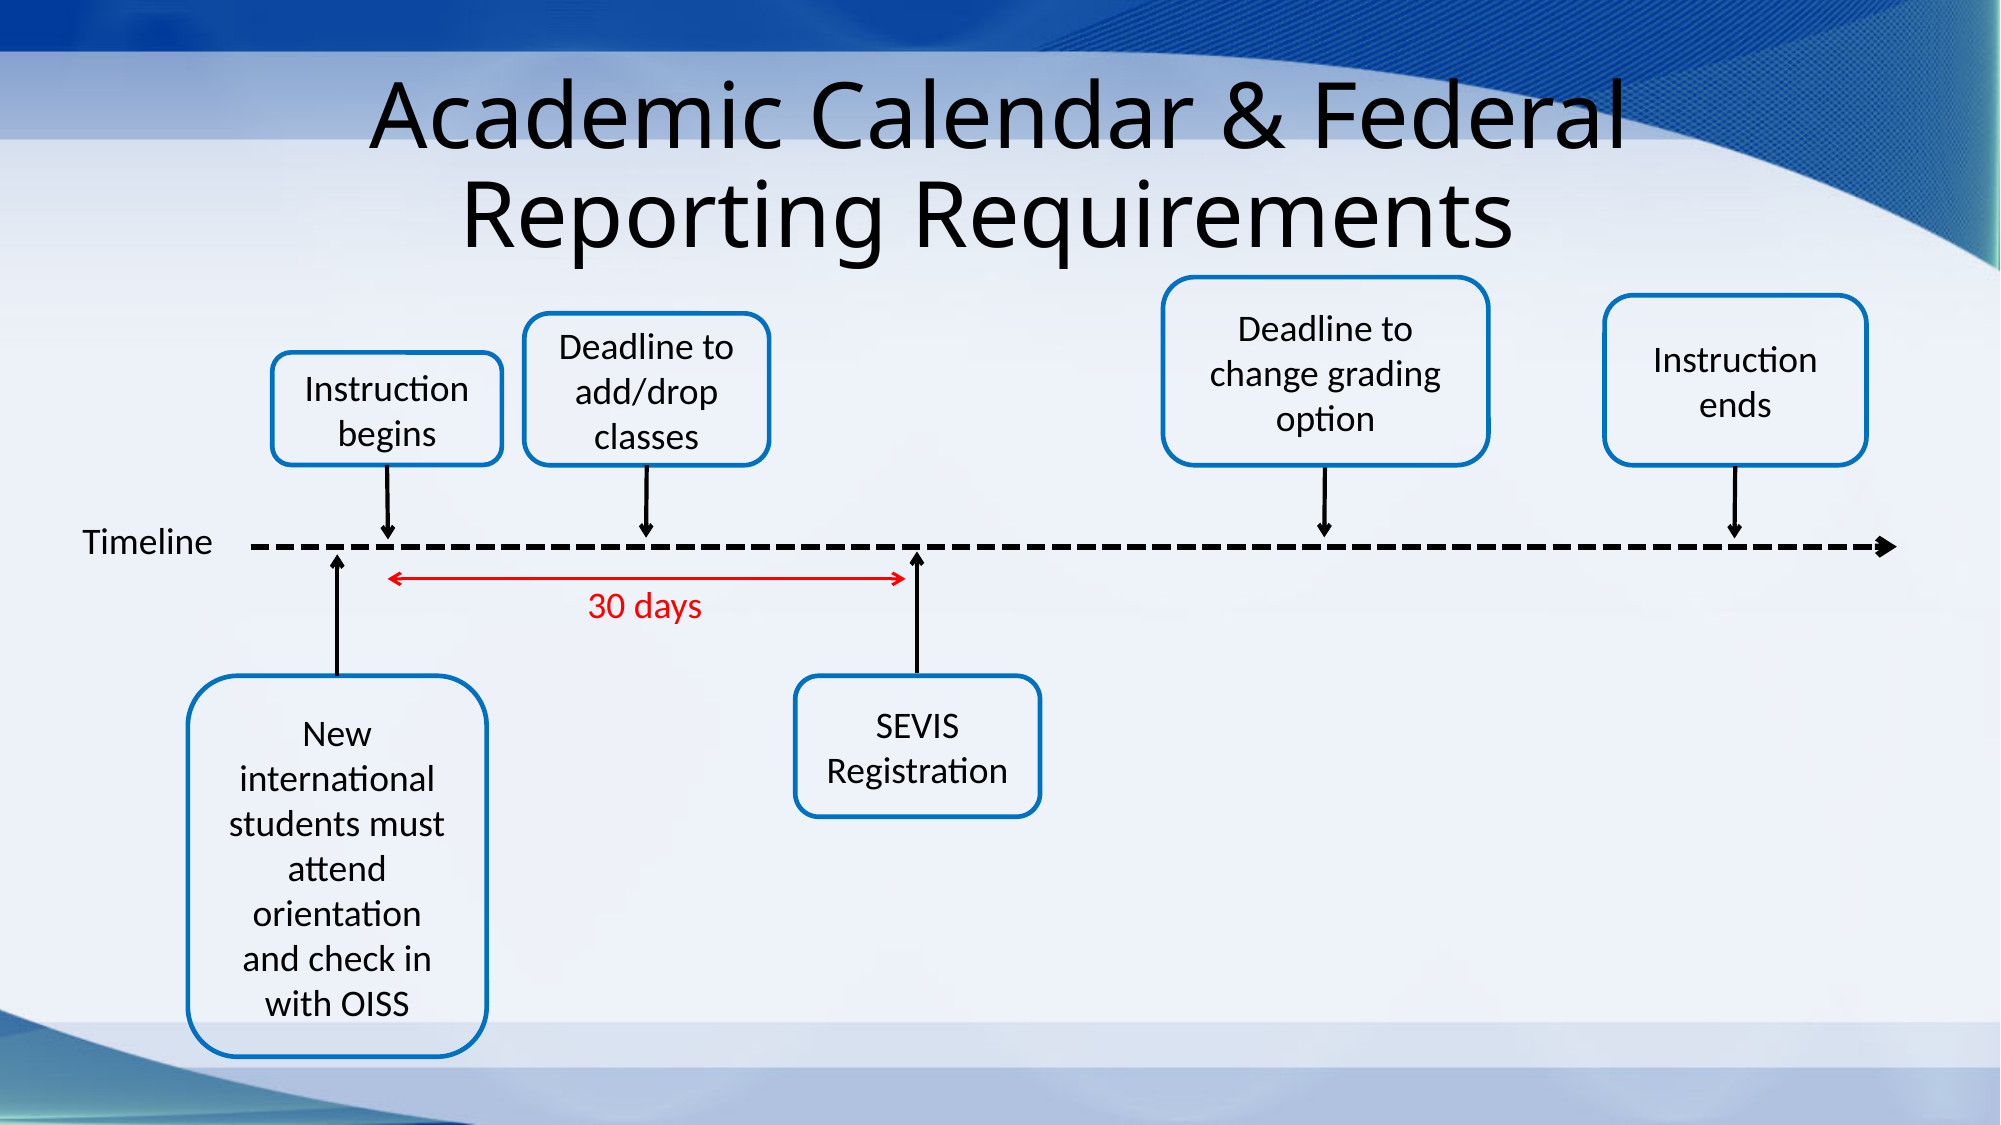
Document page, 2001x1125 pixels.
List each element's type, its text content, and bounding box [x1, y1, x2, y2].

title Academic Calendar & Federal Reporting Requirements [137, 59, 1863, 278]
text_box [1162, 277, 1489, 466]
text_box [524, 313, 770, 466]
picture [0, 0, 2001, 1125]
text_box Timeline [58, 517, 238, 562]
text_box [1604, 295, 1867, 466]
text_box 30 days [537, 581, 752, 627]
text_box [272, 352, 502, 465]
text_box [187, 675, 487, 1057]
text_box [795, 675, 1041, 817]
